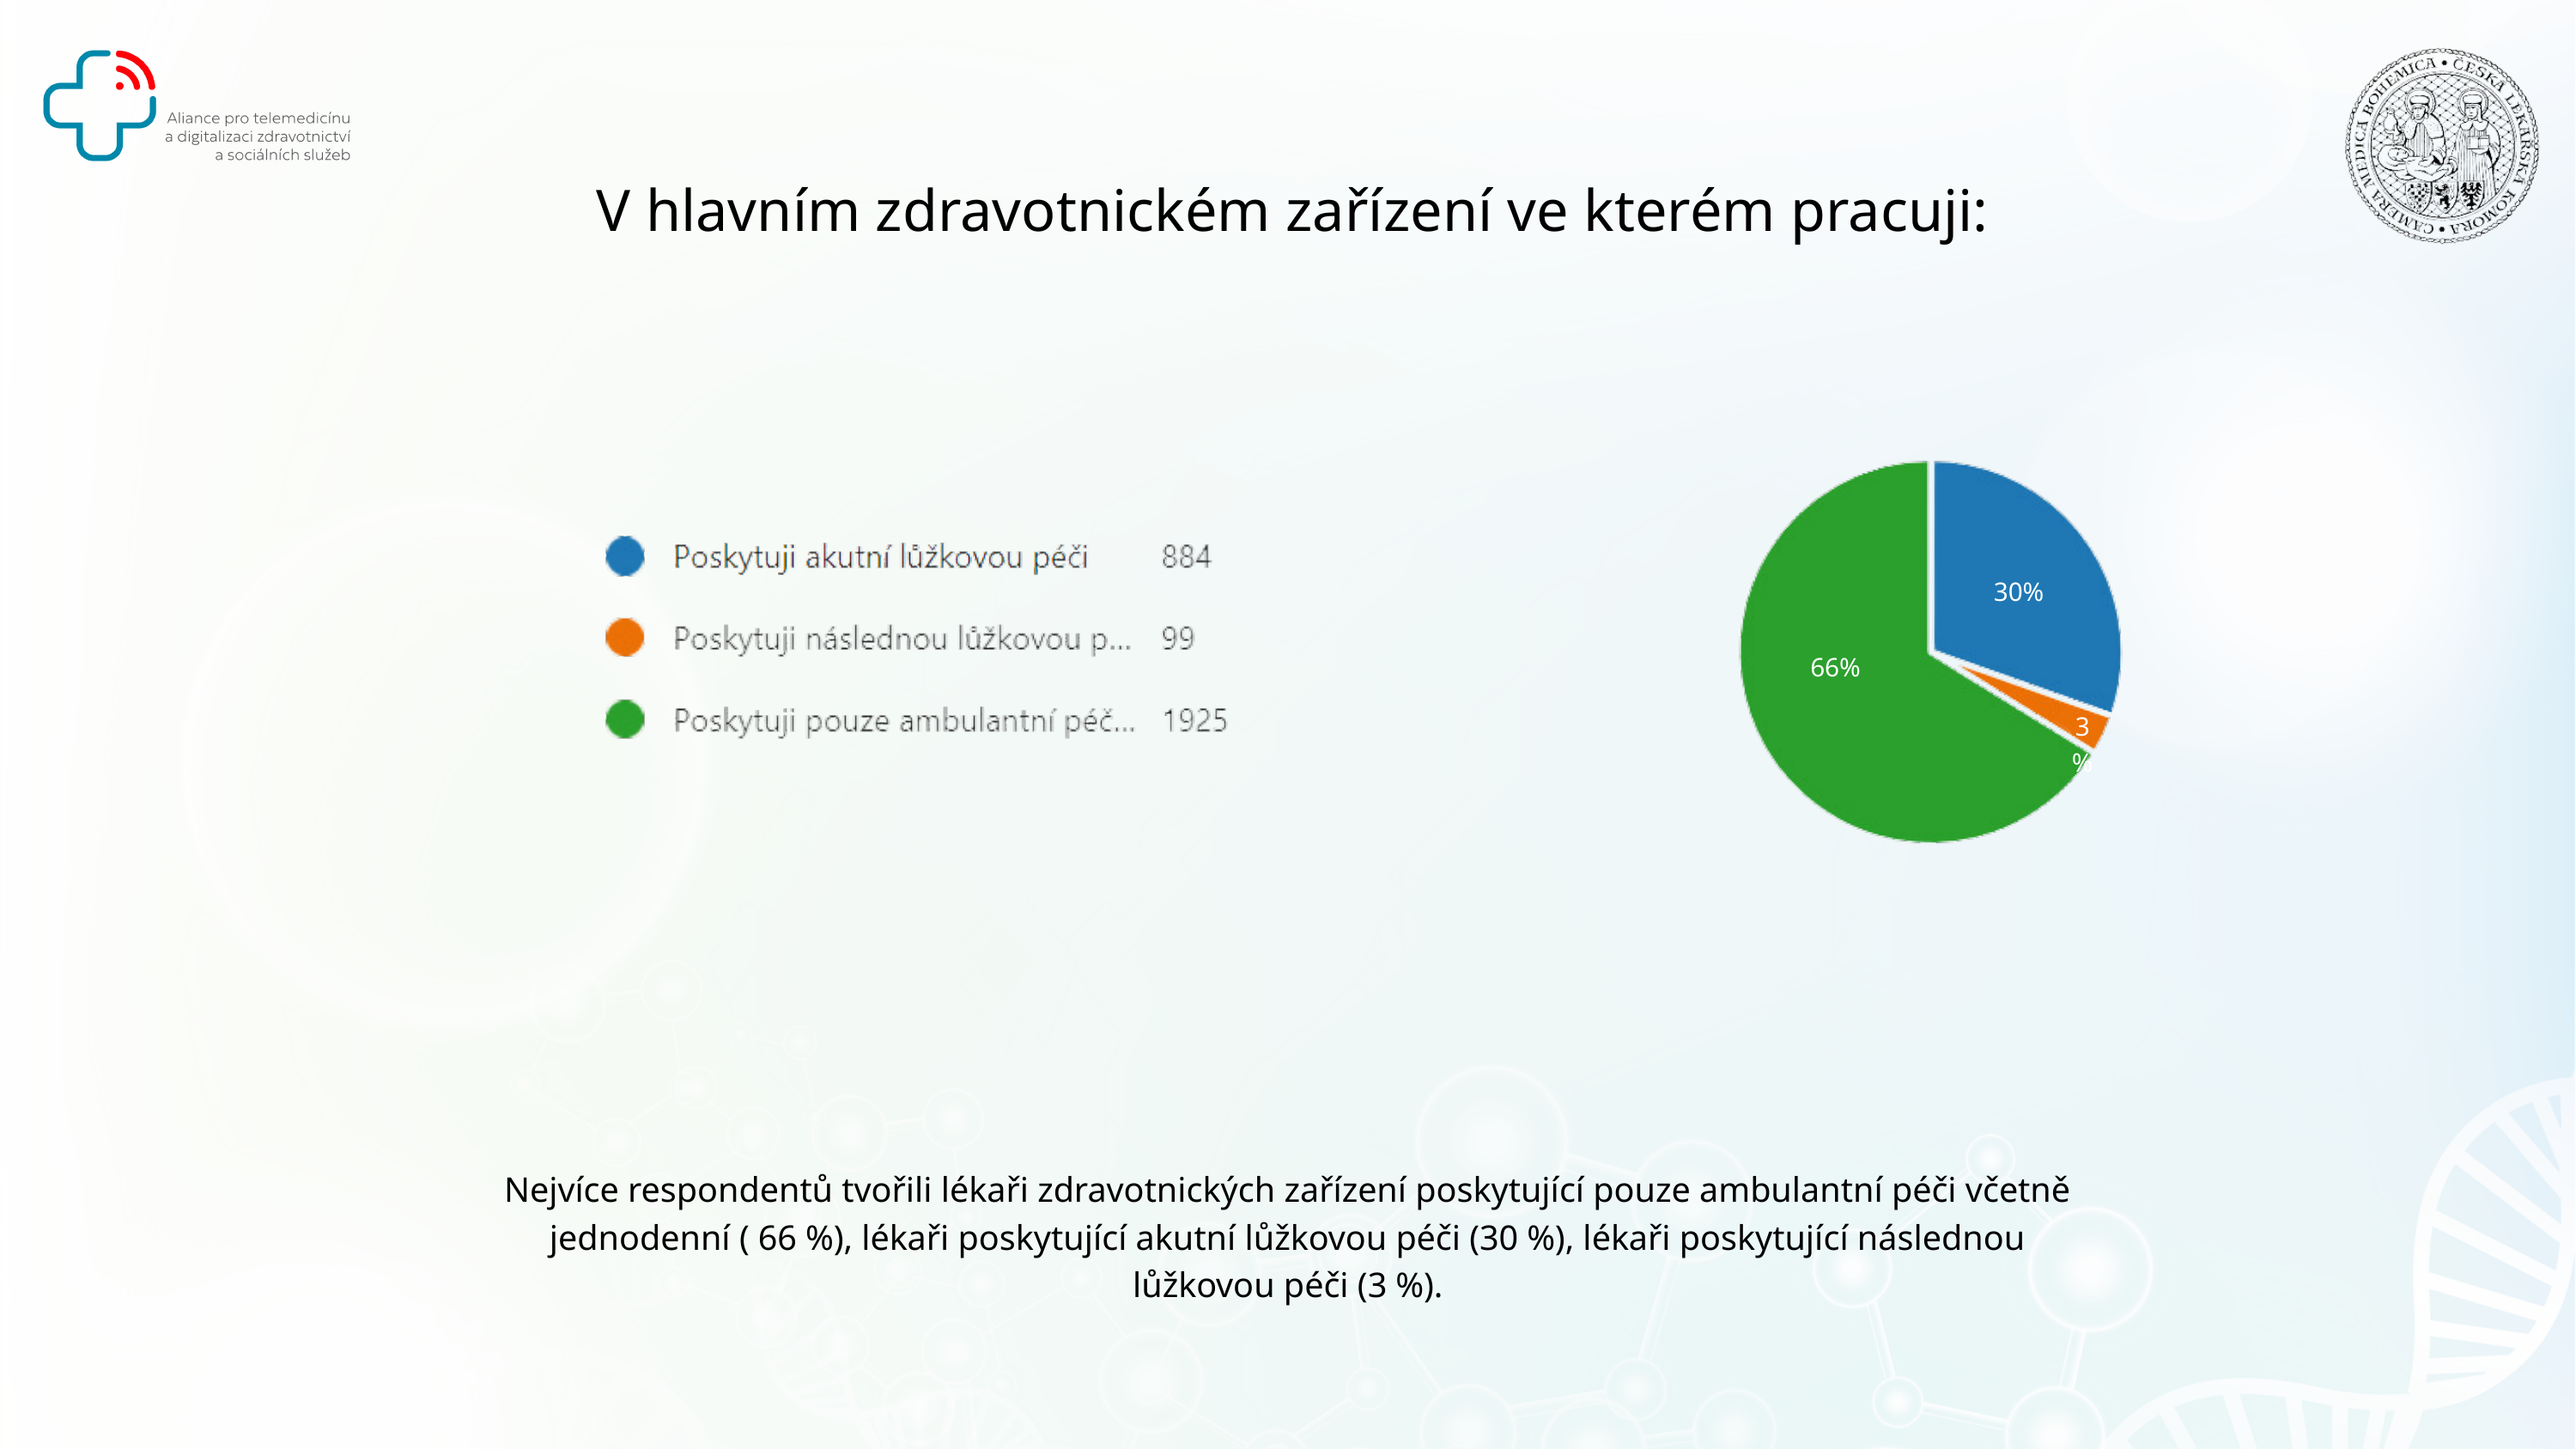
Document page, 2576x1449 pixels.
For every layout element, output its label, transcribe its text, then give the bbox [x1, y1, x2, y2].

text_box 66% [1808, 646, 1862, 682]
text_box [528, 415, 2184, 885]
text_box 30% [1992, 570, 2045, 607]
text_box [0, 0, 2576, 1449]
text_box [9, 13, 387, 204]
text_box V hlavním zdravotnickém zařízení ve kterém pracuji: [284, 162, 2302, 324]
text_box Nejvíce respondentů tvořili lékaři zdravotnických zařízení poskytující pouze ambulantní péči včetně jednodenní ( 66 %), lékaři poskytující akutní lůžkovou péči (30 %), lékaři poskytující následnou lůžkovou péči (3 %). [493, 1161, 2083, 1352]
text_box 3% [2065, 705, 2100, 778]
text_box [2342, 39, 2554, 252]
